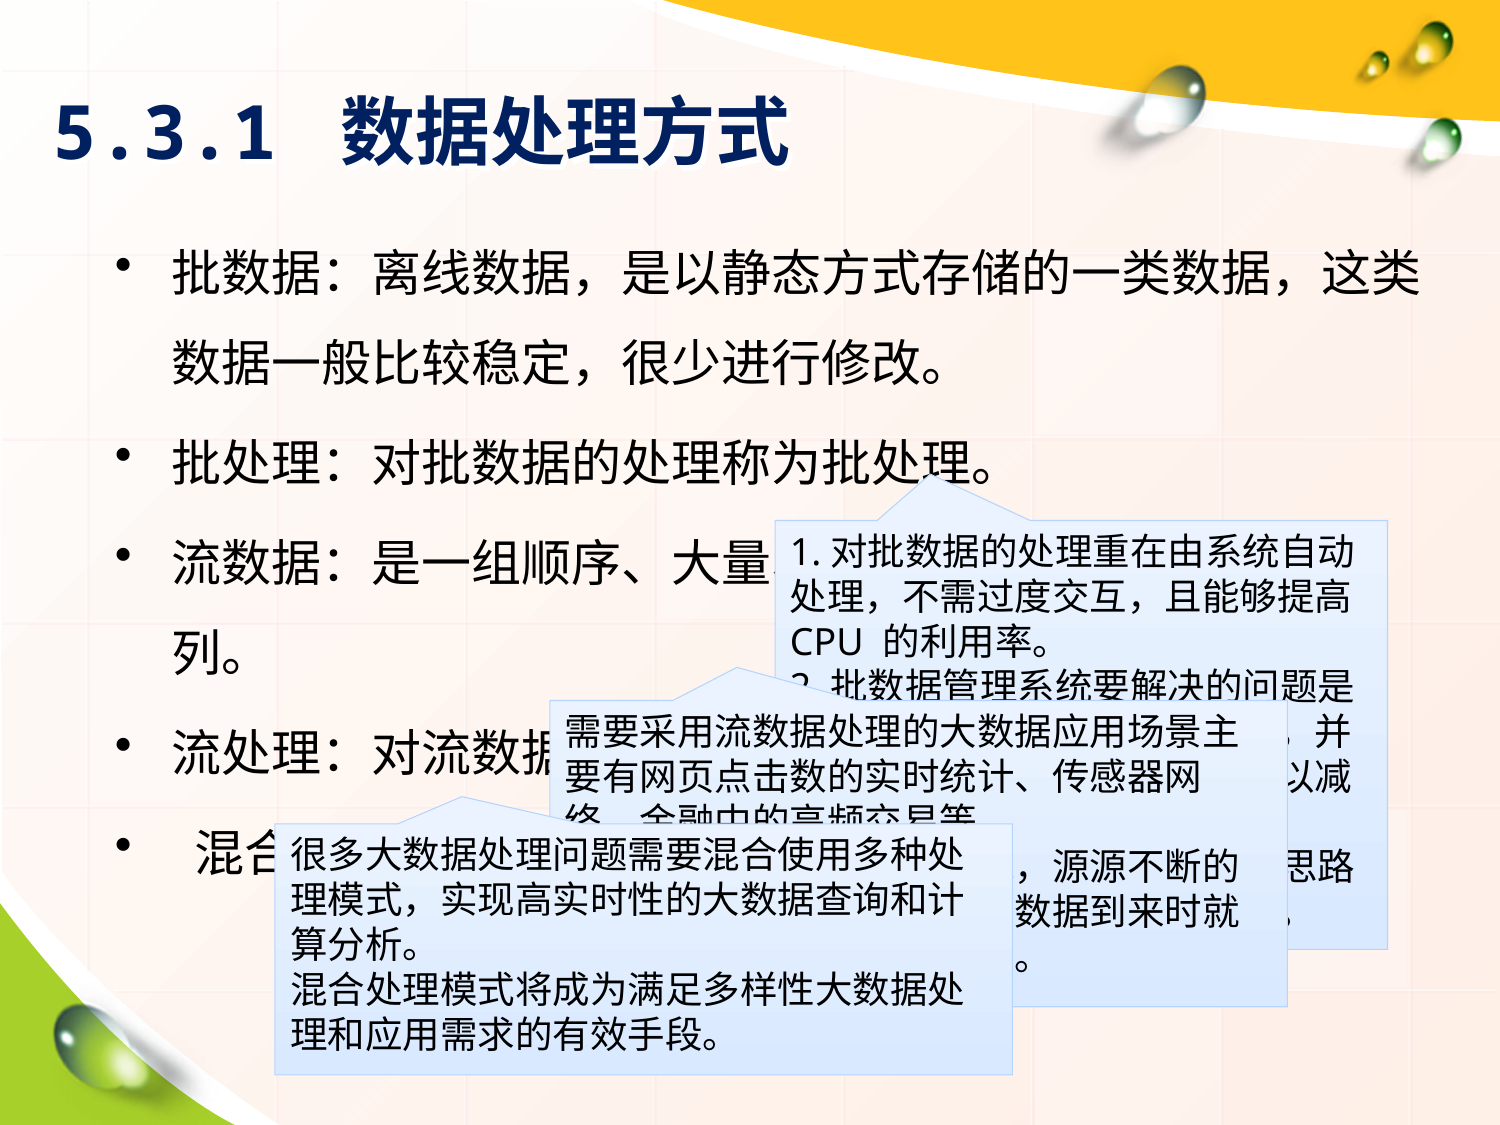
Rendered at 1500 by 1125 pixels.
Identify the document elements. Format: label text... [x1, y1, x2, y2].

text_box 很多大数据处理问题需要混合使用多种处理模式，实现高实时性的大数据查询和计算分析。 混合处理模式将成为满足多样性大数据处理和应用需求的有效手段。 [274, 796, 1013, 1076]
text_box 1.对批数据的处理重在由系统自动处理，不需过度交互，且能够提高 CPU 的利用率。 2.批数据管理系统要解决的问题是分布式存储与分布式计算问题，并且需要尽量保证数据的本地性以减少网络开销。 3.目前较为流行的分布式计算思路为“计算向数据移动”的理念。 [774, 473, 1389, 950]
text_box 需要采用流数据处理的大数据应用场景主要有网页点击数的实时统计、传感器网络、金融中的高频交易等。 流处理模式是将数据视为流，源源不断的数据组成了数据流，当新的数据到来时就立刻处理并返回所需的结果。 [549, 666, 1288, 1008]
picture [0, 918, 230, 1125]
text_box 批数据：离线数据，是以静态方式存储的一类数据，这类数据一般比较稳定，很少进行修改。 批处理：对批数据的处理称为批处理。 流数据：是一组顺序、大量、快速、连续到达的数据序列。 流处理：对流数据的处理称为流处理。 混合处理模式 [99, 203, 1450, 838]
picture [1079, 0, 1500, 270]
title 5.3.1 数据处理方式 [37, 112, 1388, 238]
